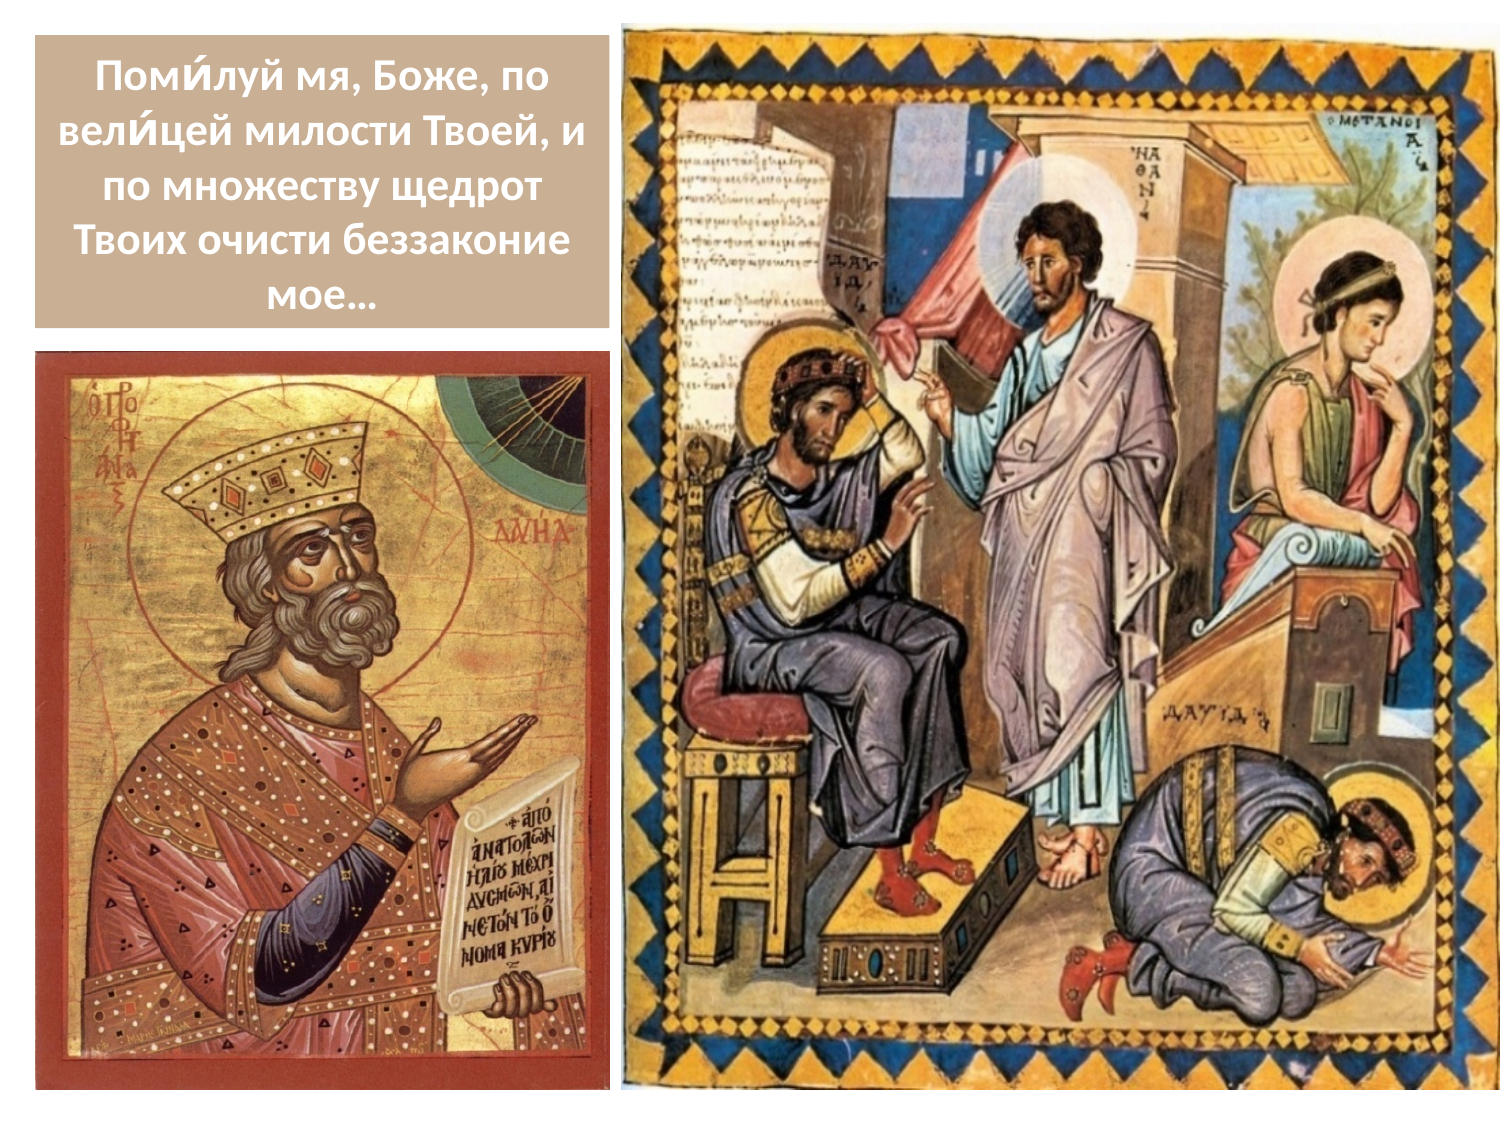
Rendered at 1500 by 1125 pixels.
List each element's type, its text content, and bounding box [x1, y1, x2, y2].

picture [620, 23, 1500, 1091]
text_box Поми́луй мя, Боже, по вели́цей милости Твоей, и по множеству щедрот Твоих очисти беззаконие мое… [35, 35, 610, 329]
picture [34, 351, 610, 1091]
